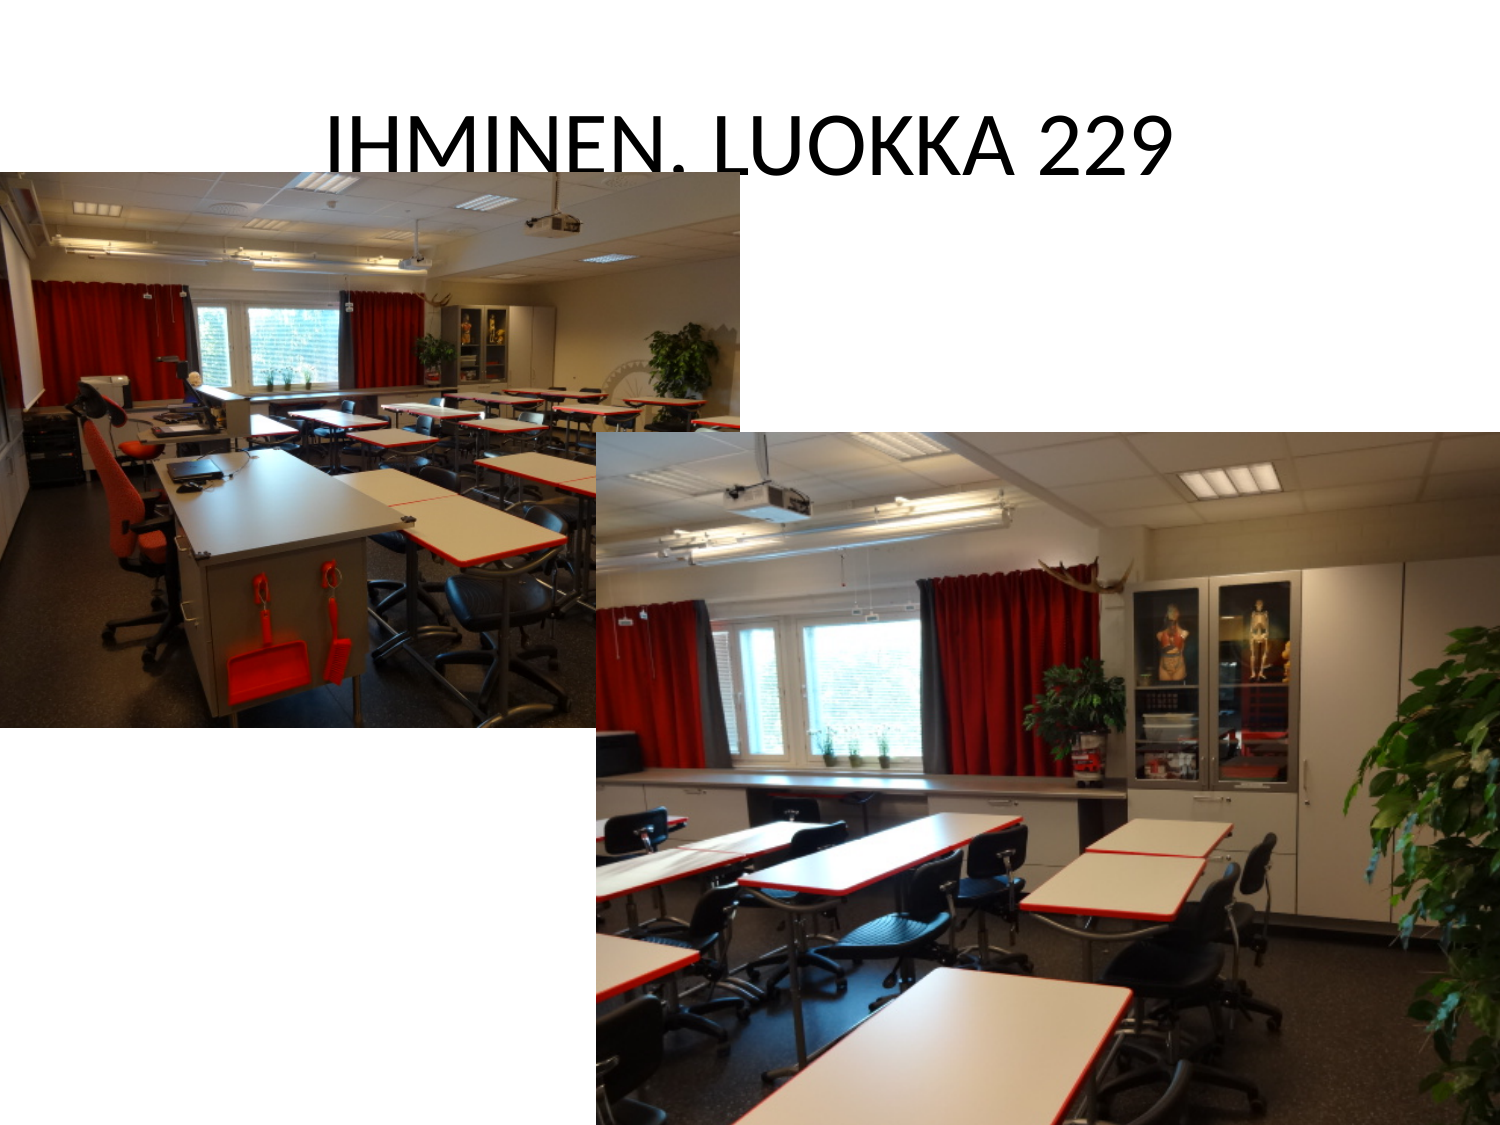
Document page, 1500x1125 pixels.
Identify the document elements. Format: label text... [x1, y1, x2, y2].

title IHMINEN, LUOKKA 229 [75, 45, 1425, 233]
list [0, 172, 740, 729]
picture [596, 432, 1500, 1125]
